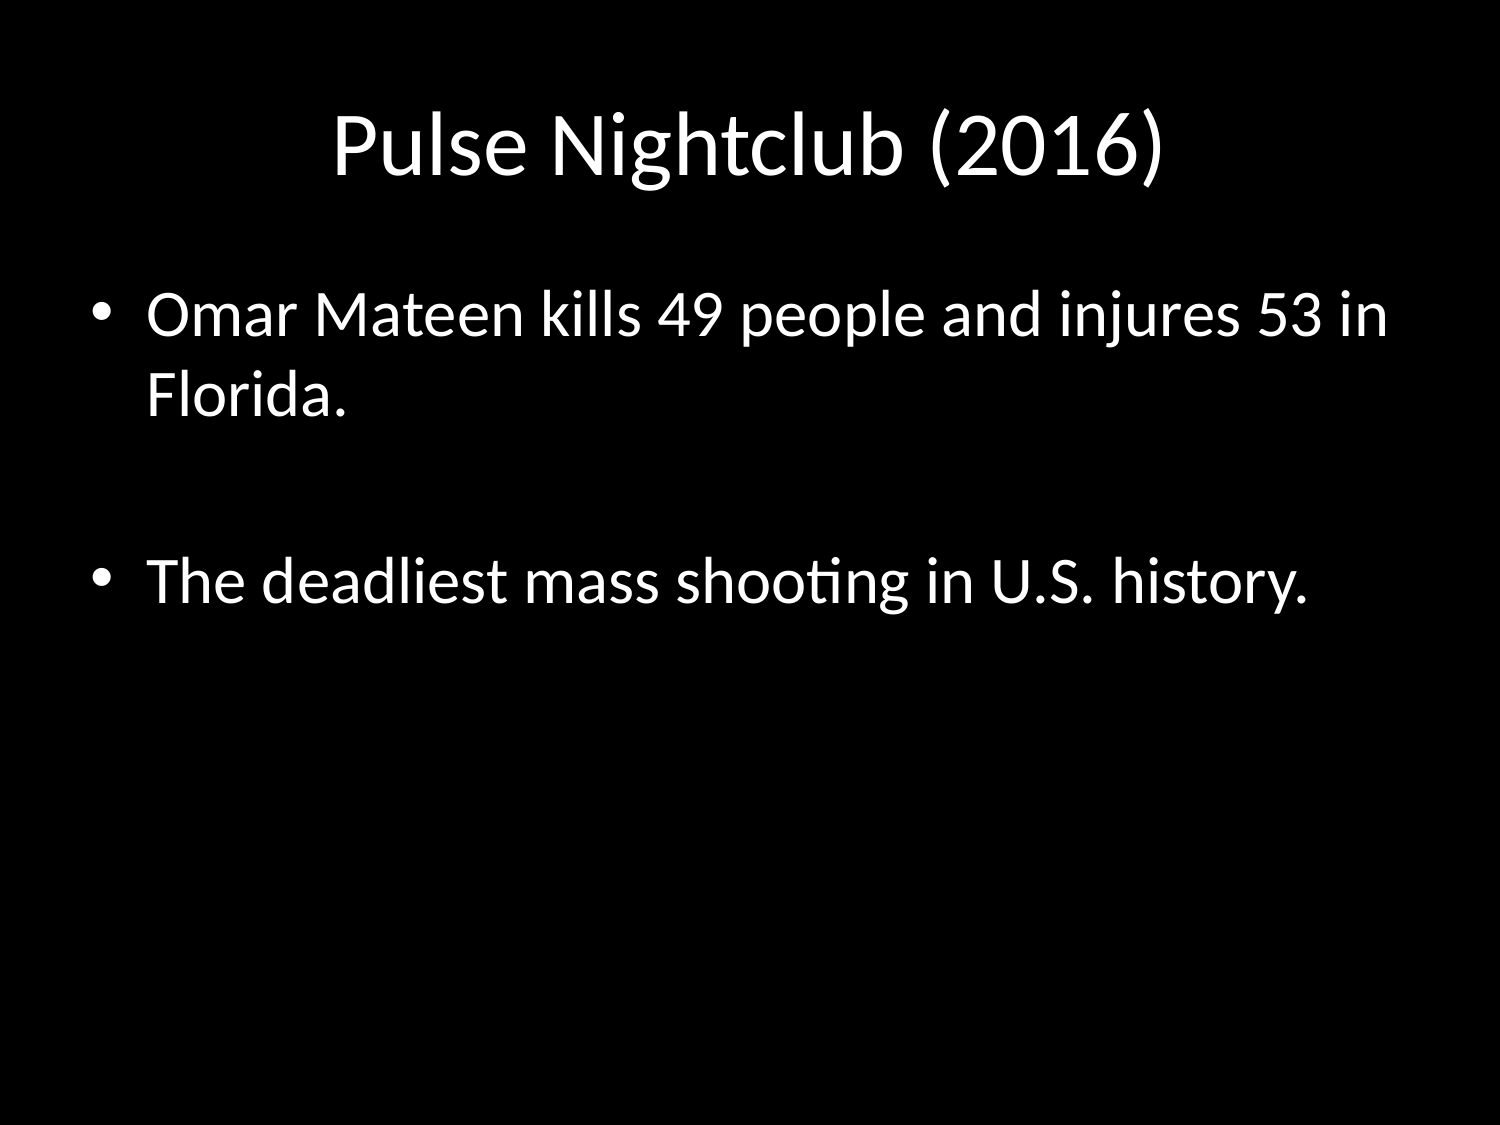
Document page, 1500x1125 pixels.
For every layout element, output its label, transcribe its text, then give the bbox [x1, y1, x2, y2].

title Pulse Nightclub (2016) [75, 45, 1425, 233]
list Omar Mateen kills 49 people and injures 53 in Florida. The deadliest mass shooting in U.S. history. [75, 262, 1425, 1005]
